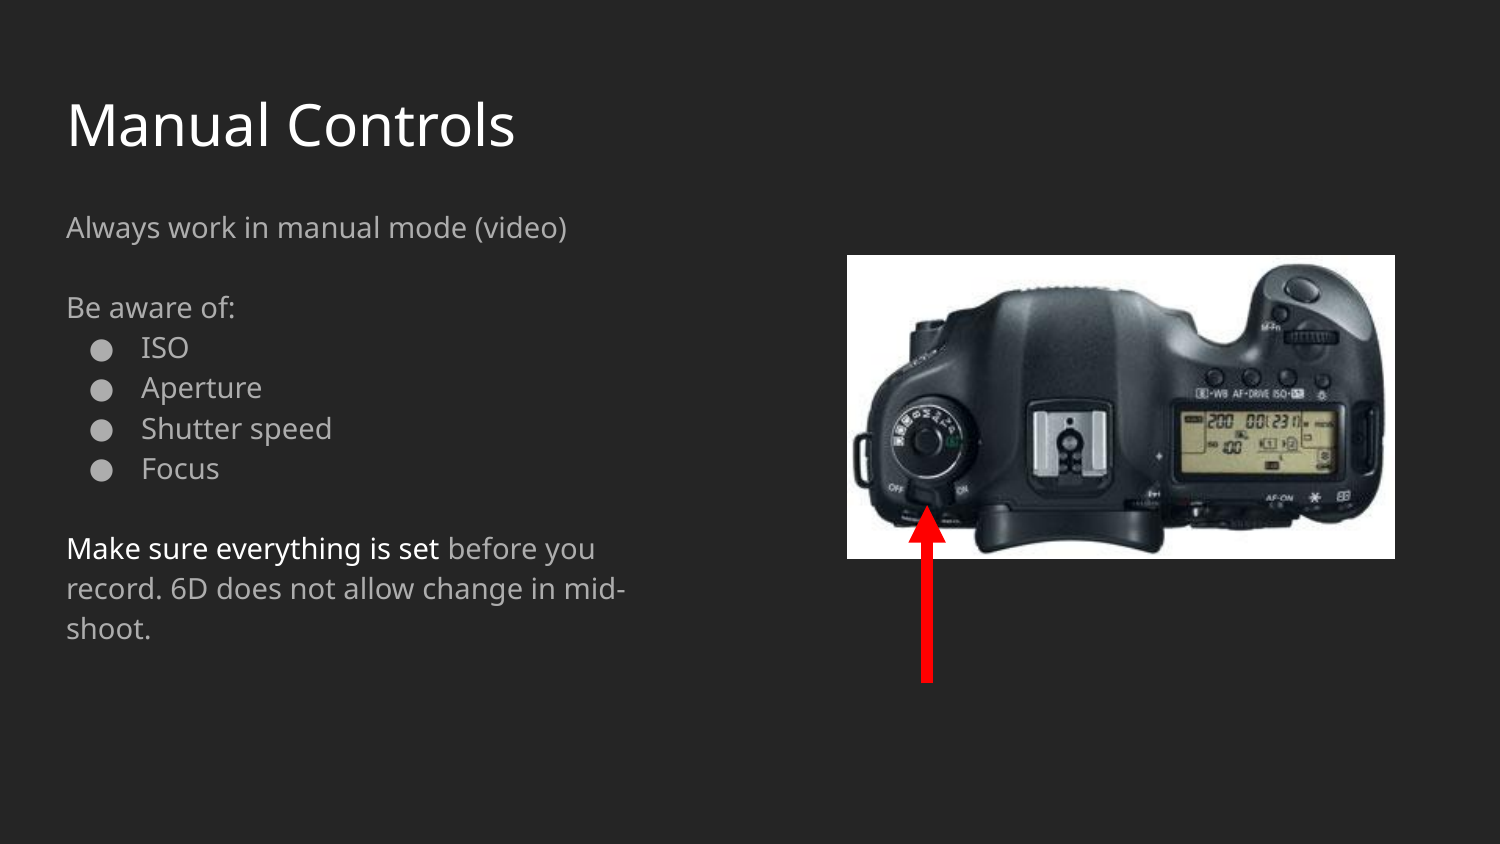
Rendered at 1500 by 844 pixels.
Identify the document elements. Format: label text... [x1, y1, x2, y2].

list Always work in manual mode (video) Be aware of: ISO Aperture Shutter speed Focus Make sure everything is set before you record. 6D does not allow change in mid-shoot. [51, 189, 708, 750]
picture [847, 254, 1395, 559]
title Manual Controls [51, 72, 1449, 167]
